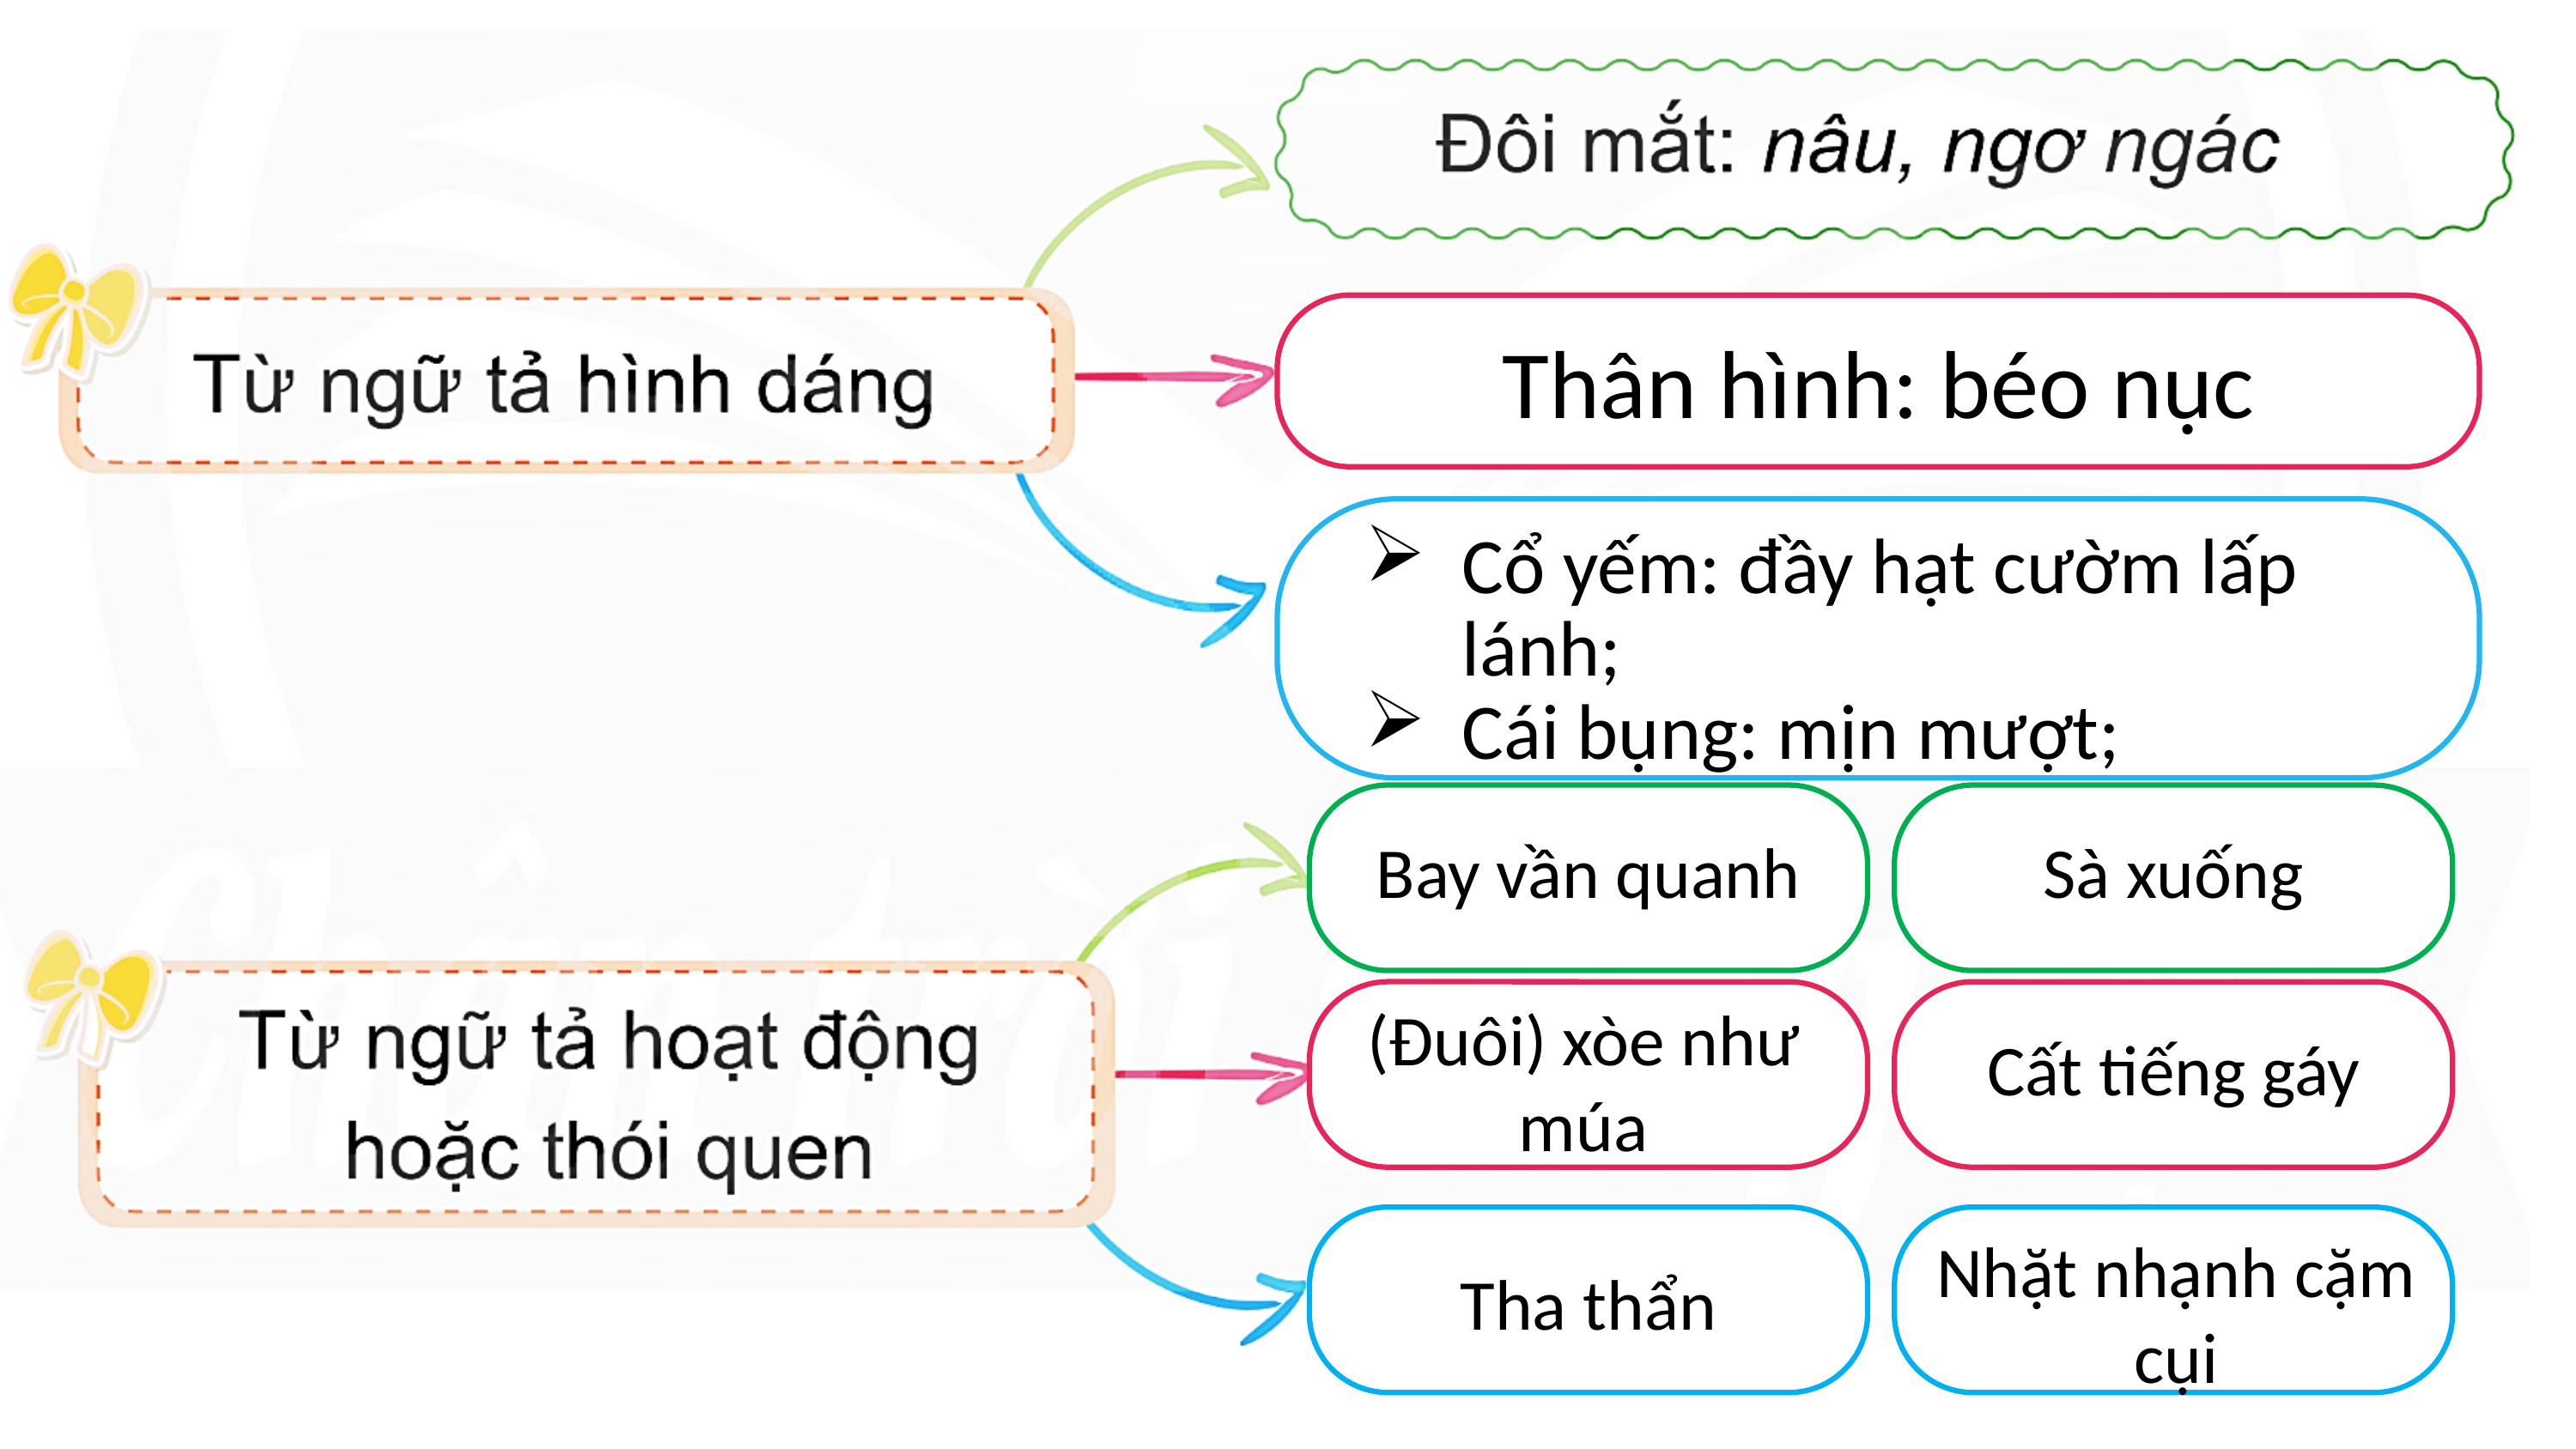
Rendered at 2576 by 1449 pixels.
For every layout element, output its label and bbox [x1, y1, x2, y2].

text_box [1309, 981, 1868, 1175]
picture [0, 28, 2530, 1421]
text_box [1893, 981, 2453, 1167]
text_box [1277, 499, 2480, 785]
text_box [1309, 1206, 1868, 1393]
text_box [1309, 785, 1868, 971]
text_box [1893, 785, 2453, 971]
text_box [1893, 1206, 2453, 1407]
text_box [1277, 294, 2480, 467]
